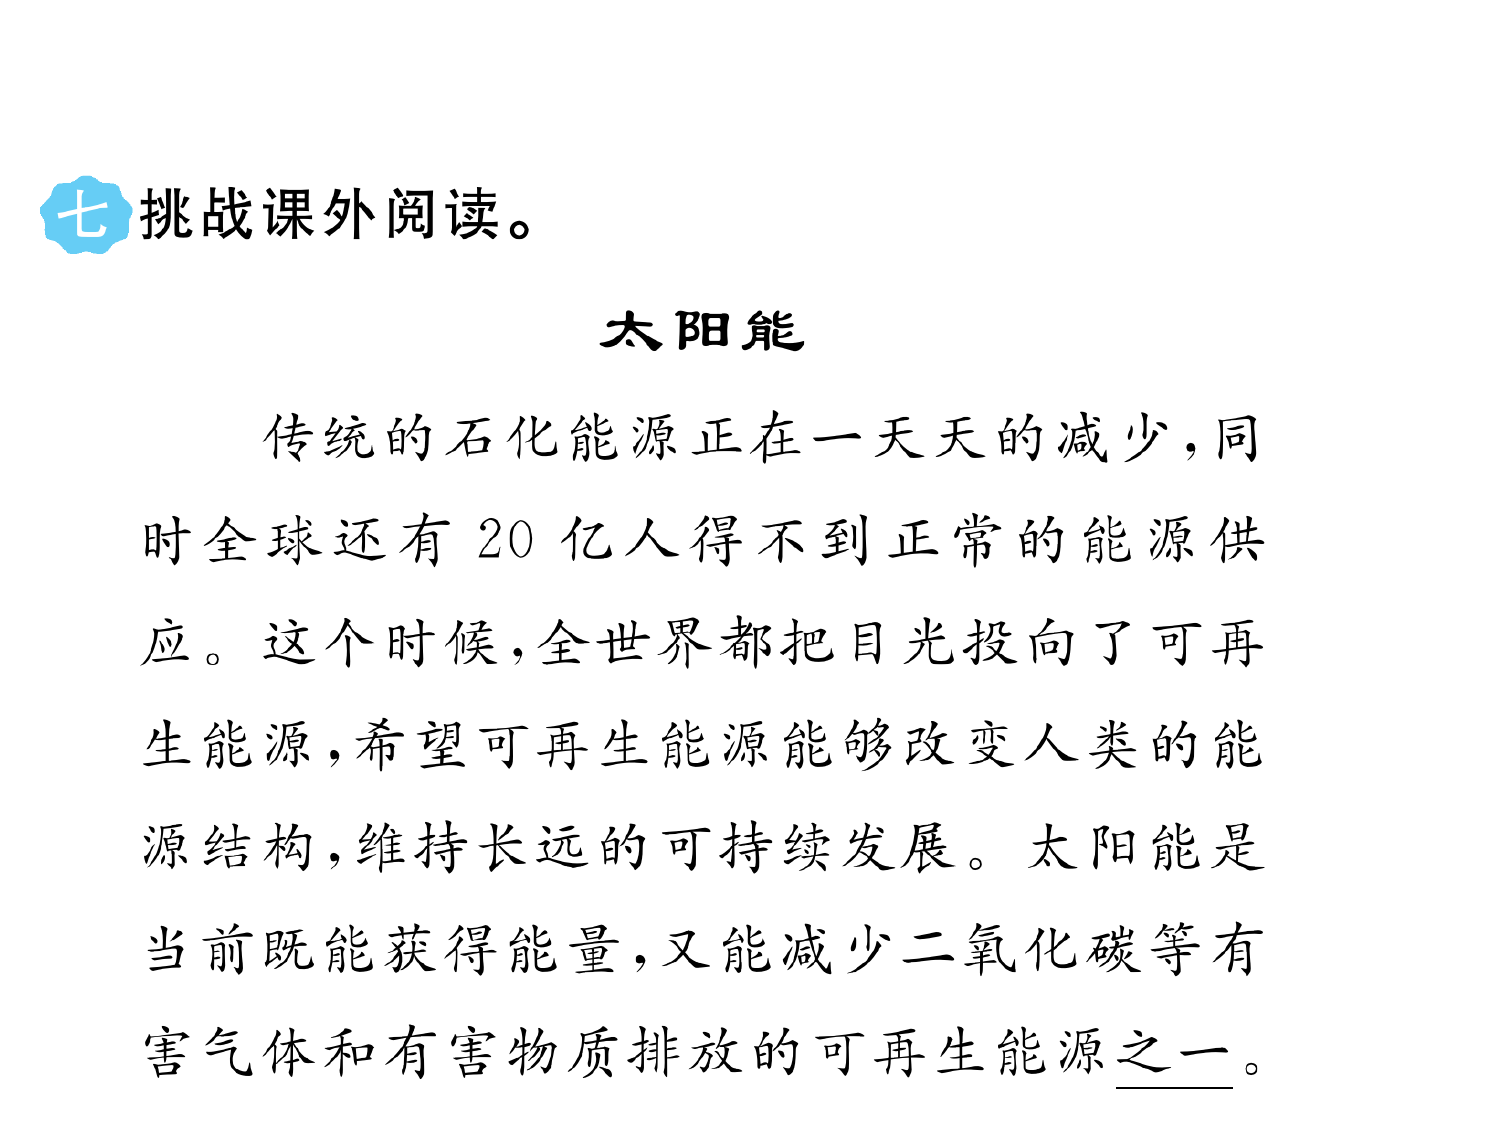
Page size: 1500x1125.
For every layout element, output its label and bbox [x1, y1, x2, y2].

picture [35, 165, 1289, 1111]
